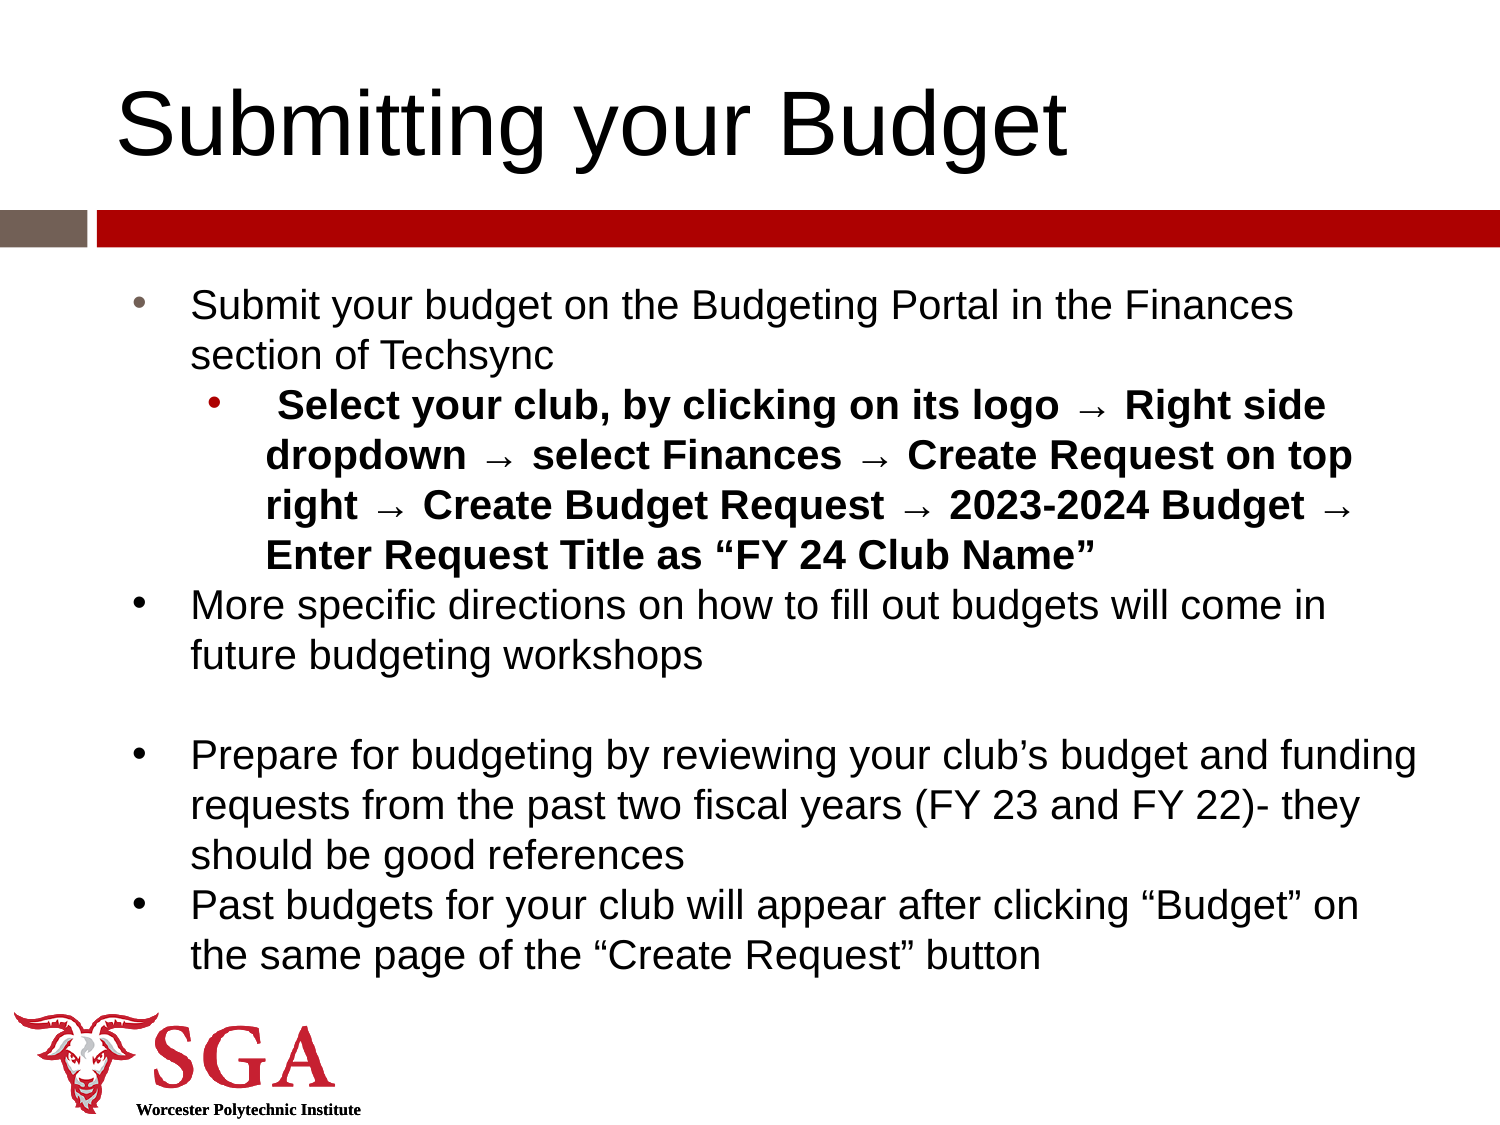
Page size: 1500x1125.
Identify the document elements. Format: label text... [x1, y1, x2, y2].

picture [14, 1012, 336, 1114]
title Submitting your Budget [100, 37, 1438, 200]
list Submit your budget on the Budgeting Portal in the Finances section of Techsync Select your club, by clicking on its logo → Right side dropdown → select Finances → Create Request on top right → Create Budget Request → 2023-2024 Budget → Enter Request Title as “FY 24 Club Name” More specific directions on how to fill out budgets will come in future budgeting workshops Prepare for budgeting by reviewing your club’s budget and funding requests from the past two fiscal years (FY 23 and FY 22)- they should be good references Past budgets for your club will appear after clicking “Budget” on the same page of the “Create Request” button [100, 262, 1438, 1000]
